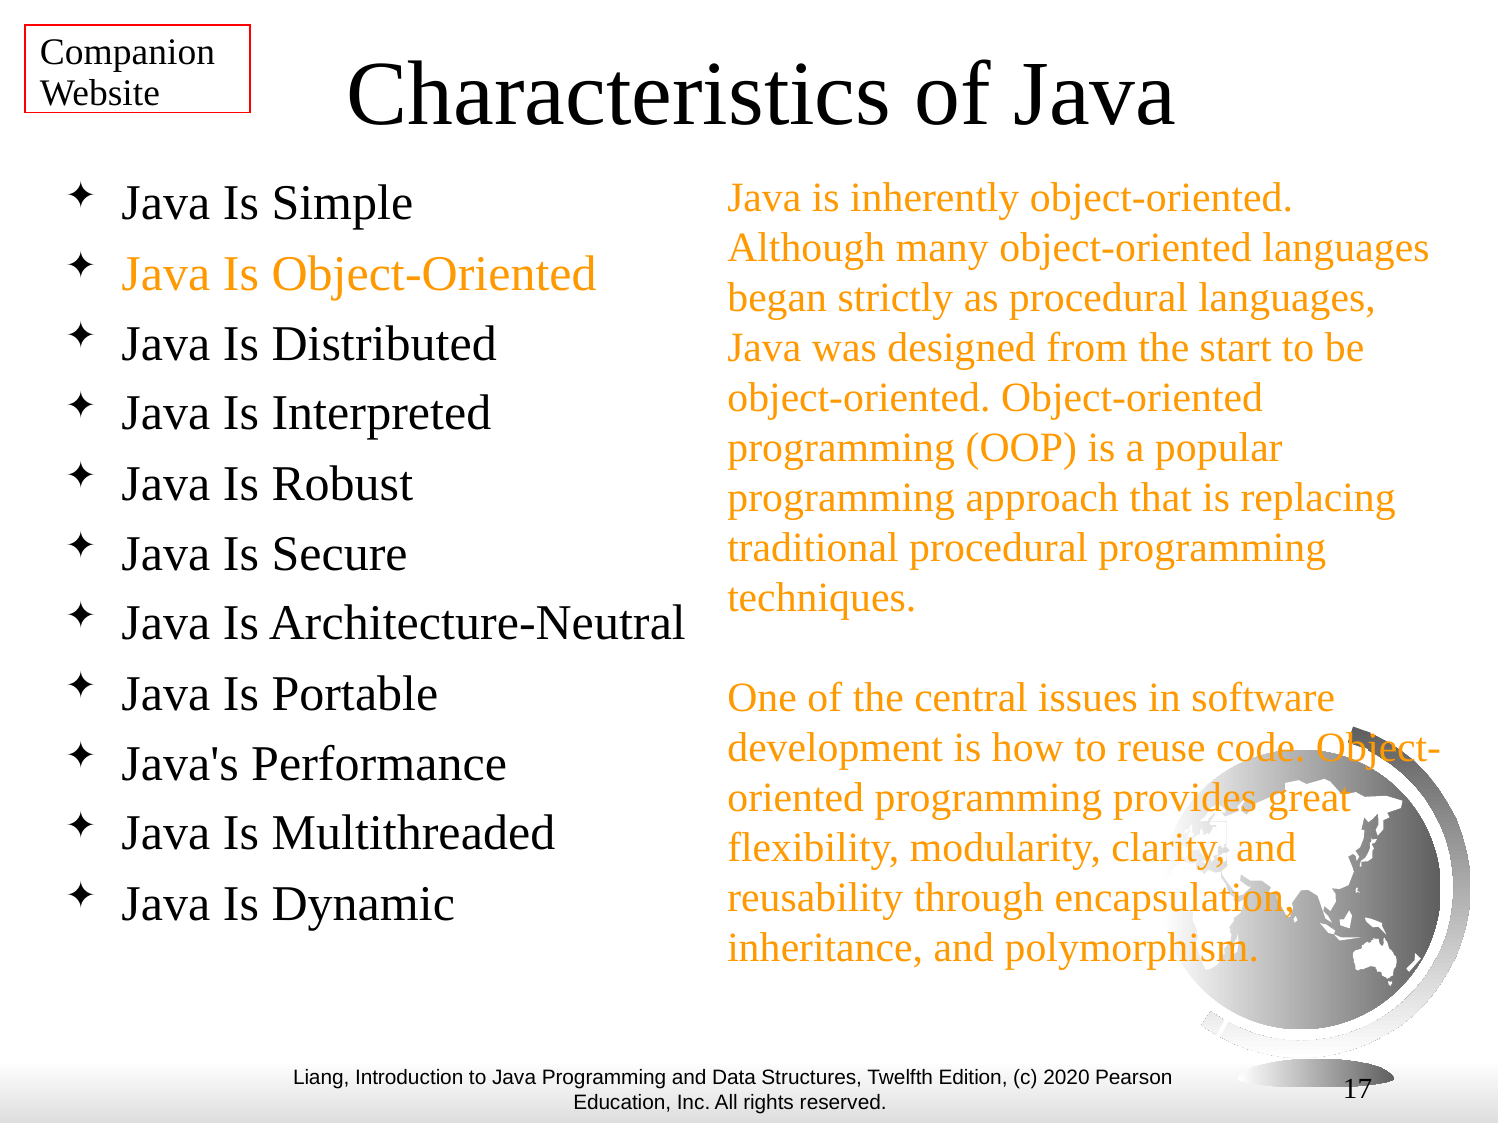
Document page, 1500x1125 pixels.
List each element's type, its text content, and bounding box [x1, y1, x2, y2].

title Characteristics of Java [112, 37, 1413, 138]
slide_number 17 [1074, 1049, 1388, 1125]
text_box Java is inherently object-oriented. Although many object-oriented languages began strictly as procedural languages, Java was designed from the start to be object-oriented. Object-oriented programming (OOP) is a popular programming approach that is replacing traditional procedural programming techniques. One of the central issues in software development is how to reuse code. Object-oriented programming provides great flexibility, modularity, clarity, and reusability through encapsulation, inheritance, and polymorphism. [712, 162, 1463, 978]
text_box Companion Website [24, 24, 250, 113]
list Java Is Simple Java Is Object-Oriented Java Is Distributed Java Is Interpreted Java Is Robust Java Is Secure Java Is Architecture-Neutral Java Is Portable Java's Performance Java Is Multithreaded Java Is Dynamic [50, 162, 713, 1025]
